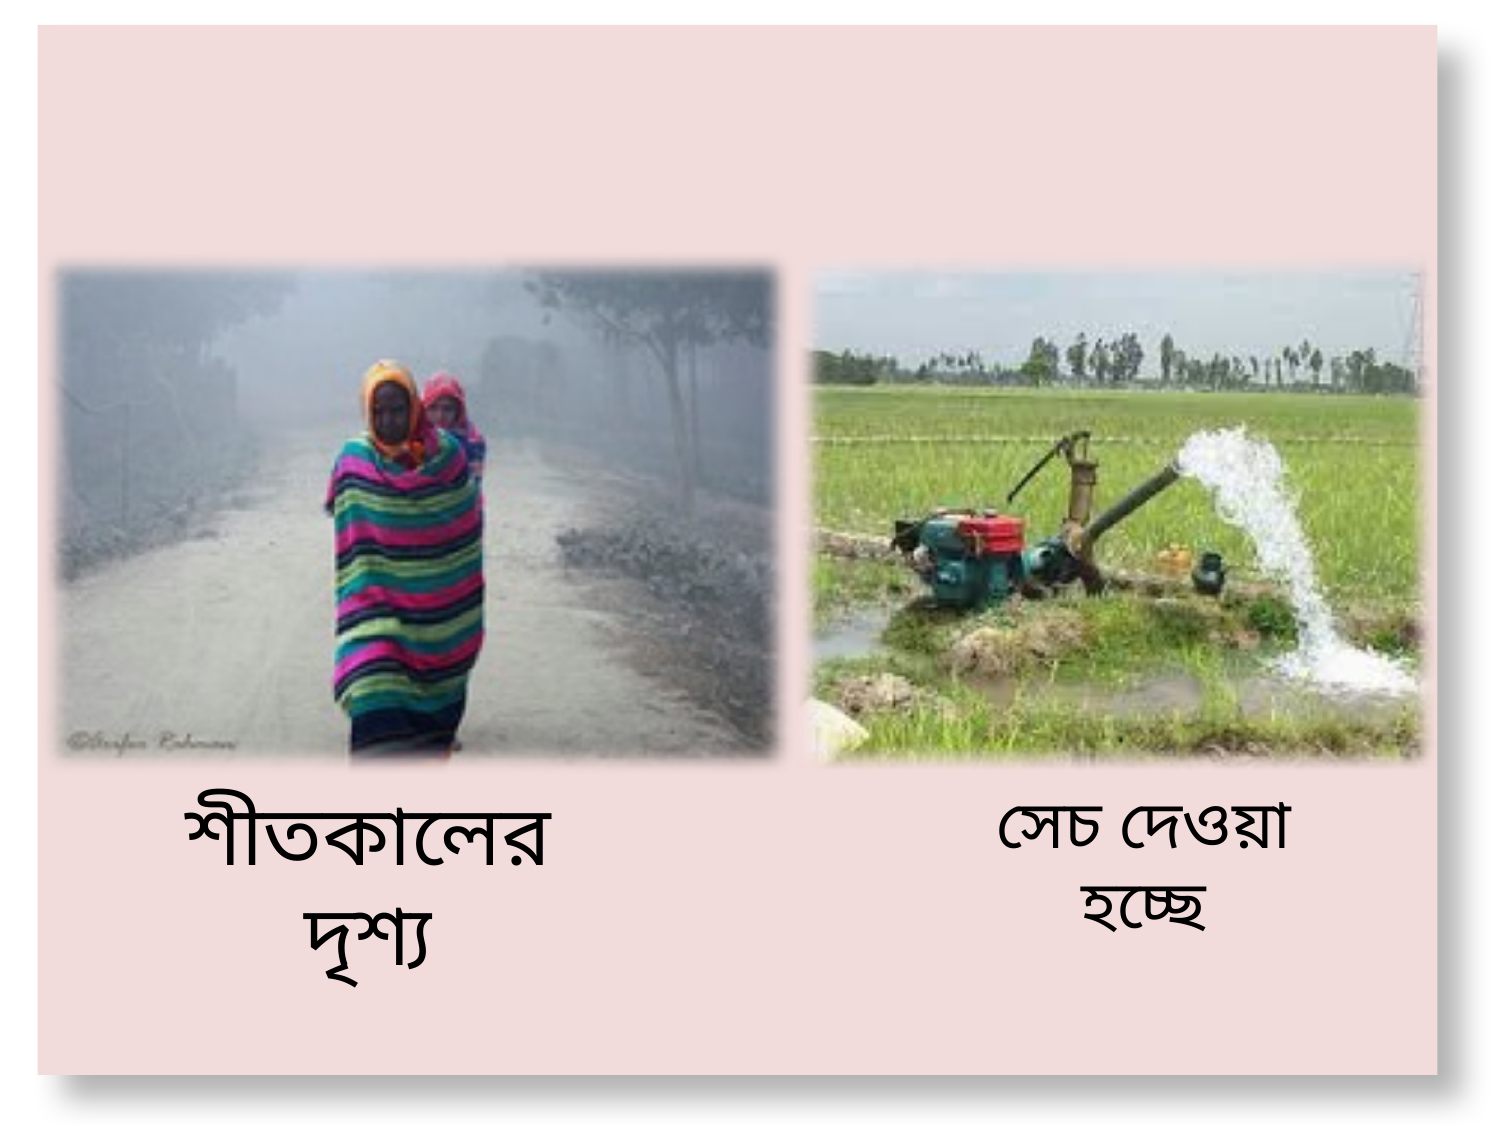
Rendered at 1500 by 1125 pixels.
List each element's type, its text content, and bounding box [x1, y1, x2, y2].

text_box সেচ দেওয়া হচ্ছে [949, 784, 1338, 950]
text_box [35, 779, 1440, 1077]
text_box [35, 23, 1440, 252]
text_box শীতকালের দৃশ্য [137, 784, 599, 990]
picture [39, 249, 1438, 776]
